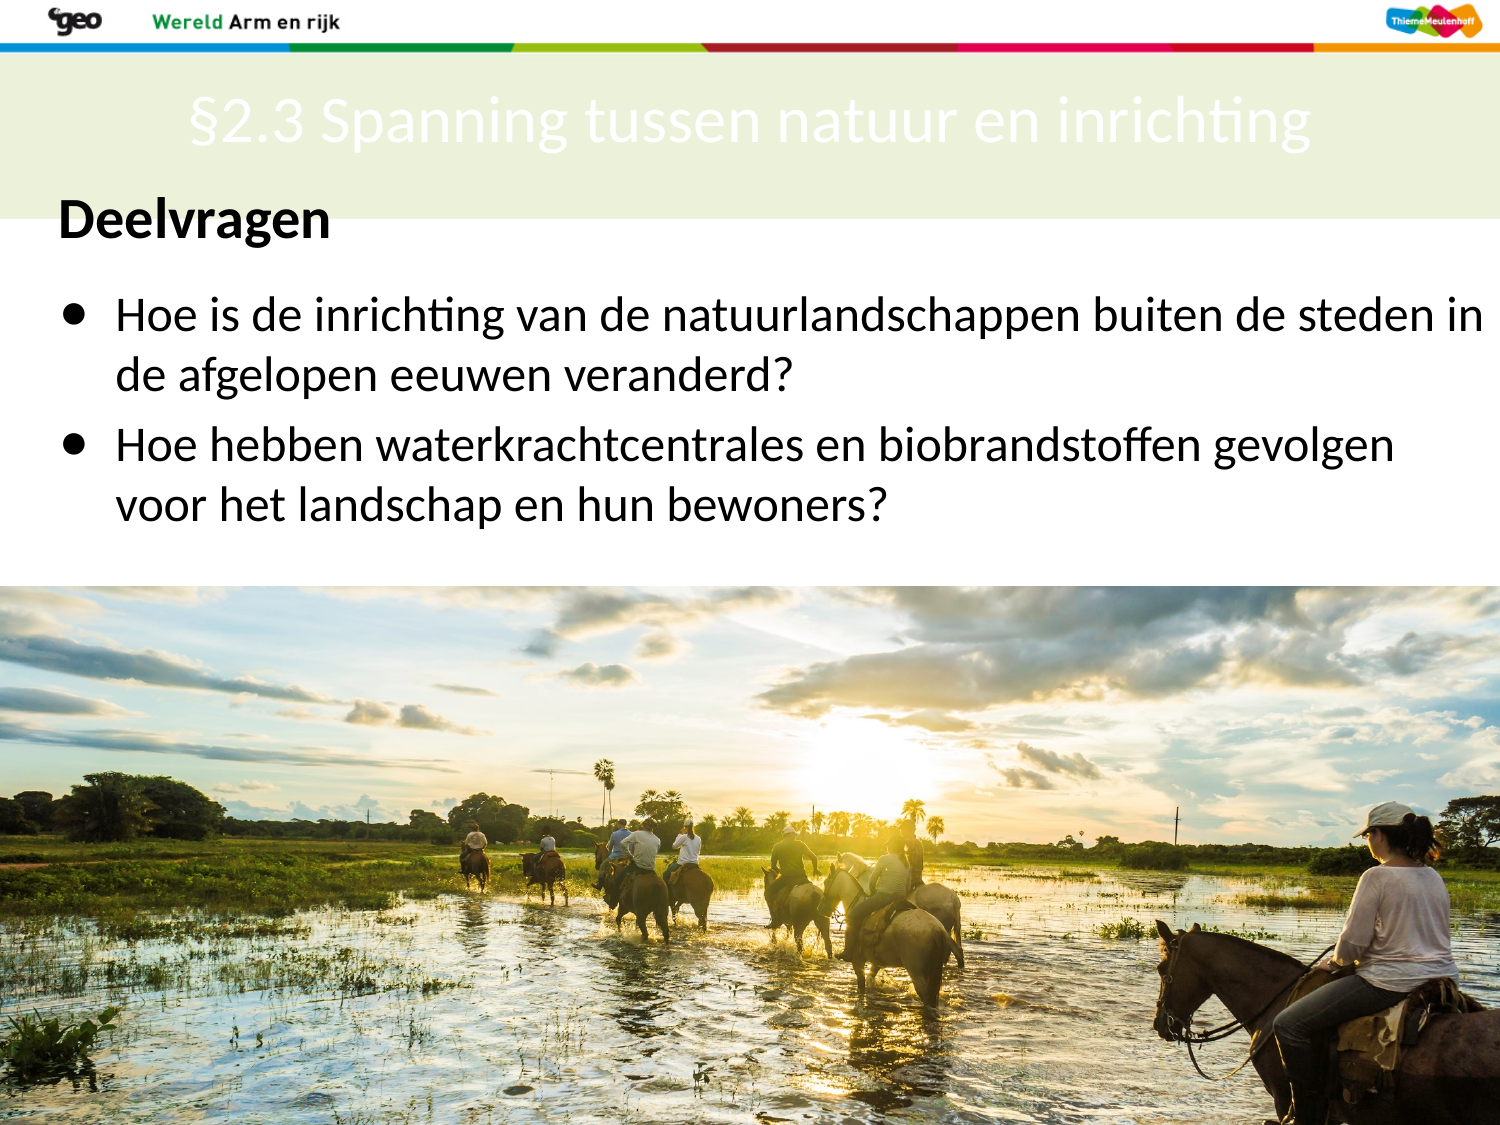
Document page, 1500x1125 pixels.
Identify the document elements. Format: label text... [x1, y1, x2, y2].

picture [0, 0, 1500, 61]
picture [0, 585, 1500, 1125]
list Deelvragen Hoe is de inrichting van de natuurlandschappen buiten de steden in de afgelopen eeuwen veranderd? Hoe hebben waterkrachtcentrales en biobrandstoffen gevolgen voor het landschap en hun bewoners? [0, 172, 1500, 585]
title §2.3 Spanning tussen natuur en inrichting [0, 61, 1500, 172]
